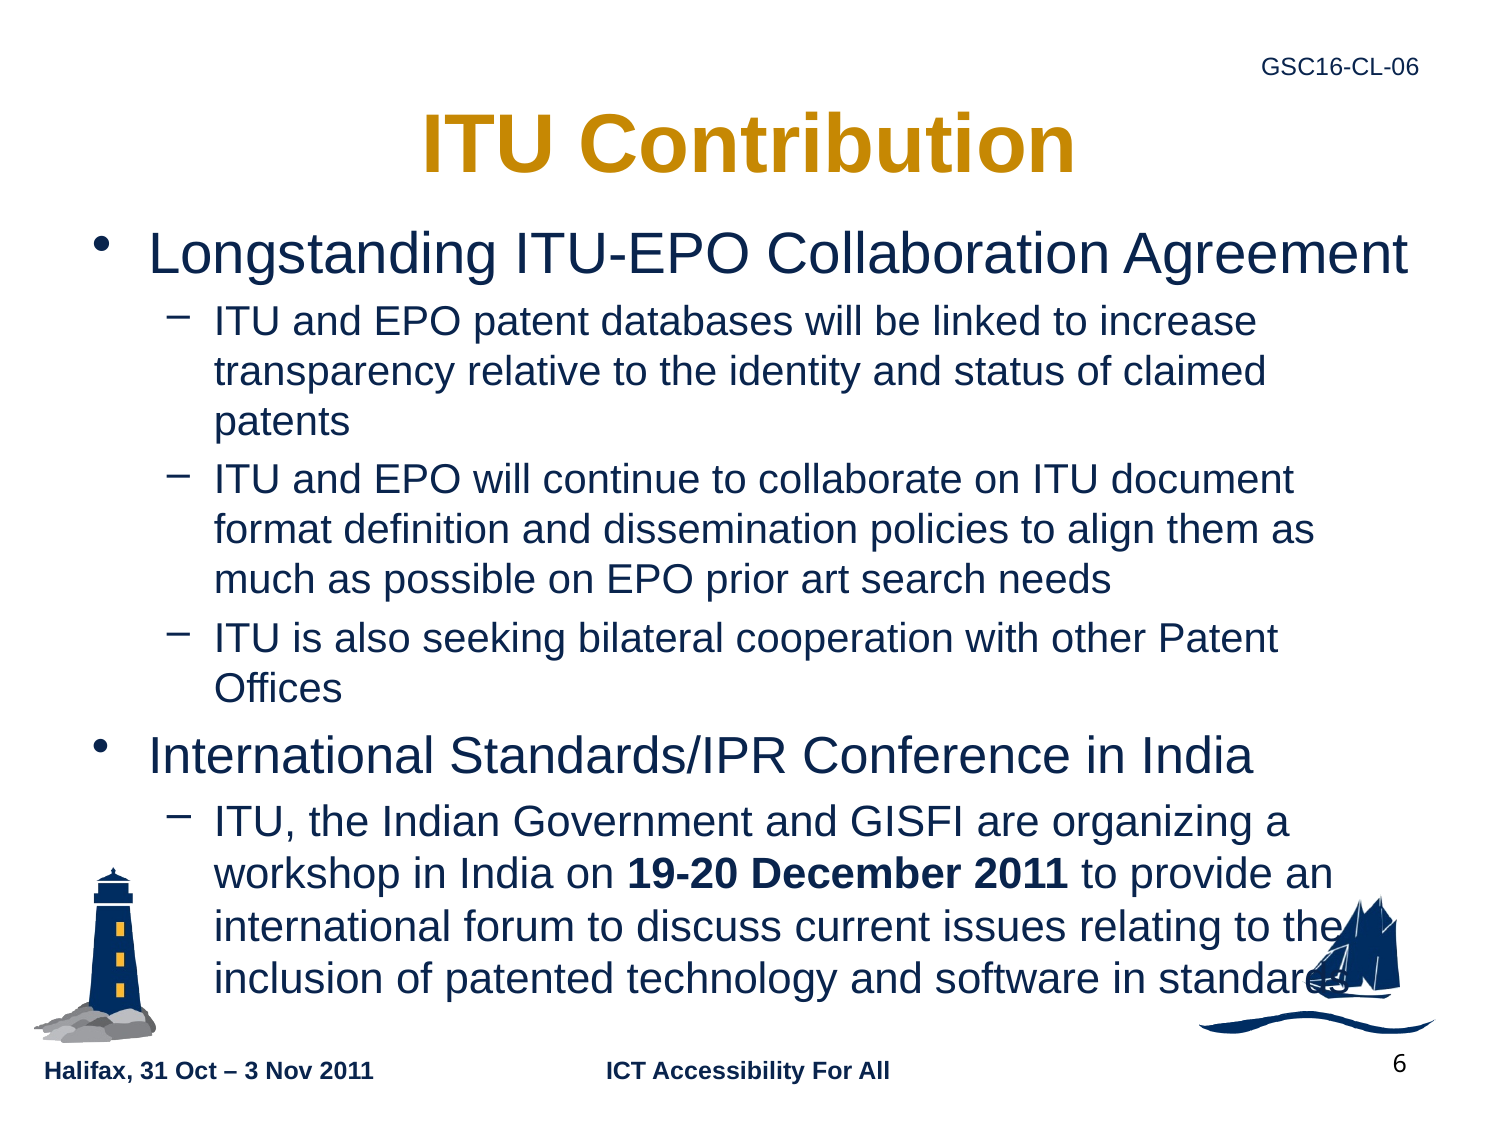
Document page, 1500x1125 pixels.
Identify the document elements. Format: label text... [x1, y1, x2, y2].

picture [1199, 1011, 1436, 1034]
slide_number 6 [1071, 1039, 1422, 1118]
picture [34, 867, 159, 1043]
title ITU Contribution [75, 45, 1425, 233]
list Longstanding ITU-EPO Collaboration Agreement ITU and EPO patent databases will be linked to increase transparency relative to the identity and status of claimed patents ITU and EPO will continue to collaborate on ITU document format definition and dissemination policies to align them as much as possible on EPO prior art search needs ITU is also seeking bilateral cooperation with other Patent Offices International Standards/IPR Conference in India ITU, the Indian Government and GISFI are organizing a workshop in India on 19-20 December 2011 to provide an international forum to discuss current issues relating to the inclusion of patented technology and software in standards [76, 208, 1427, 998]
